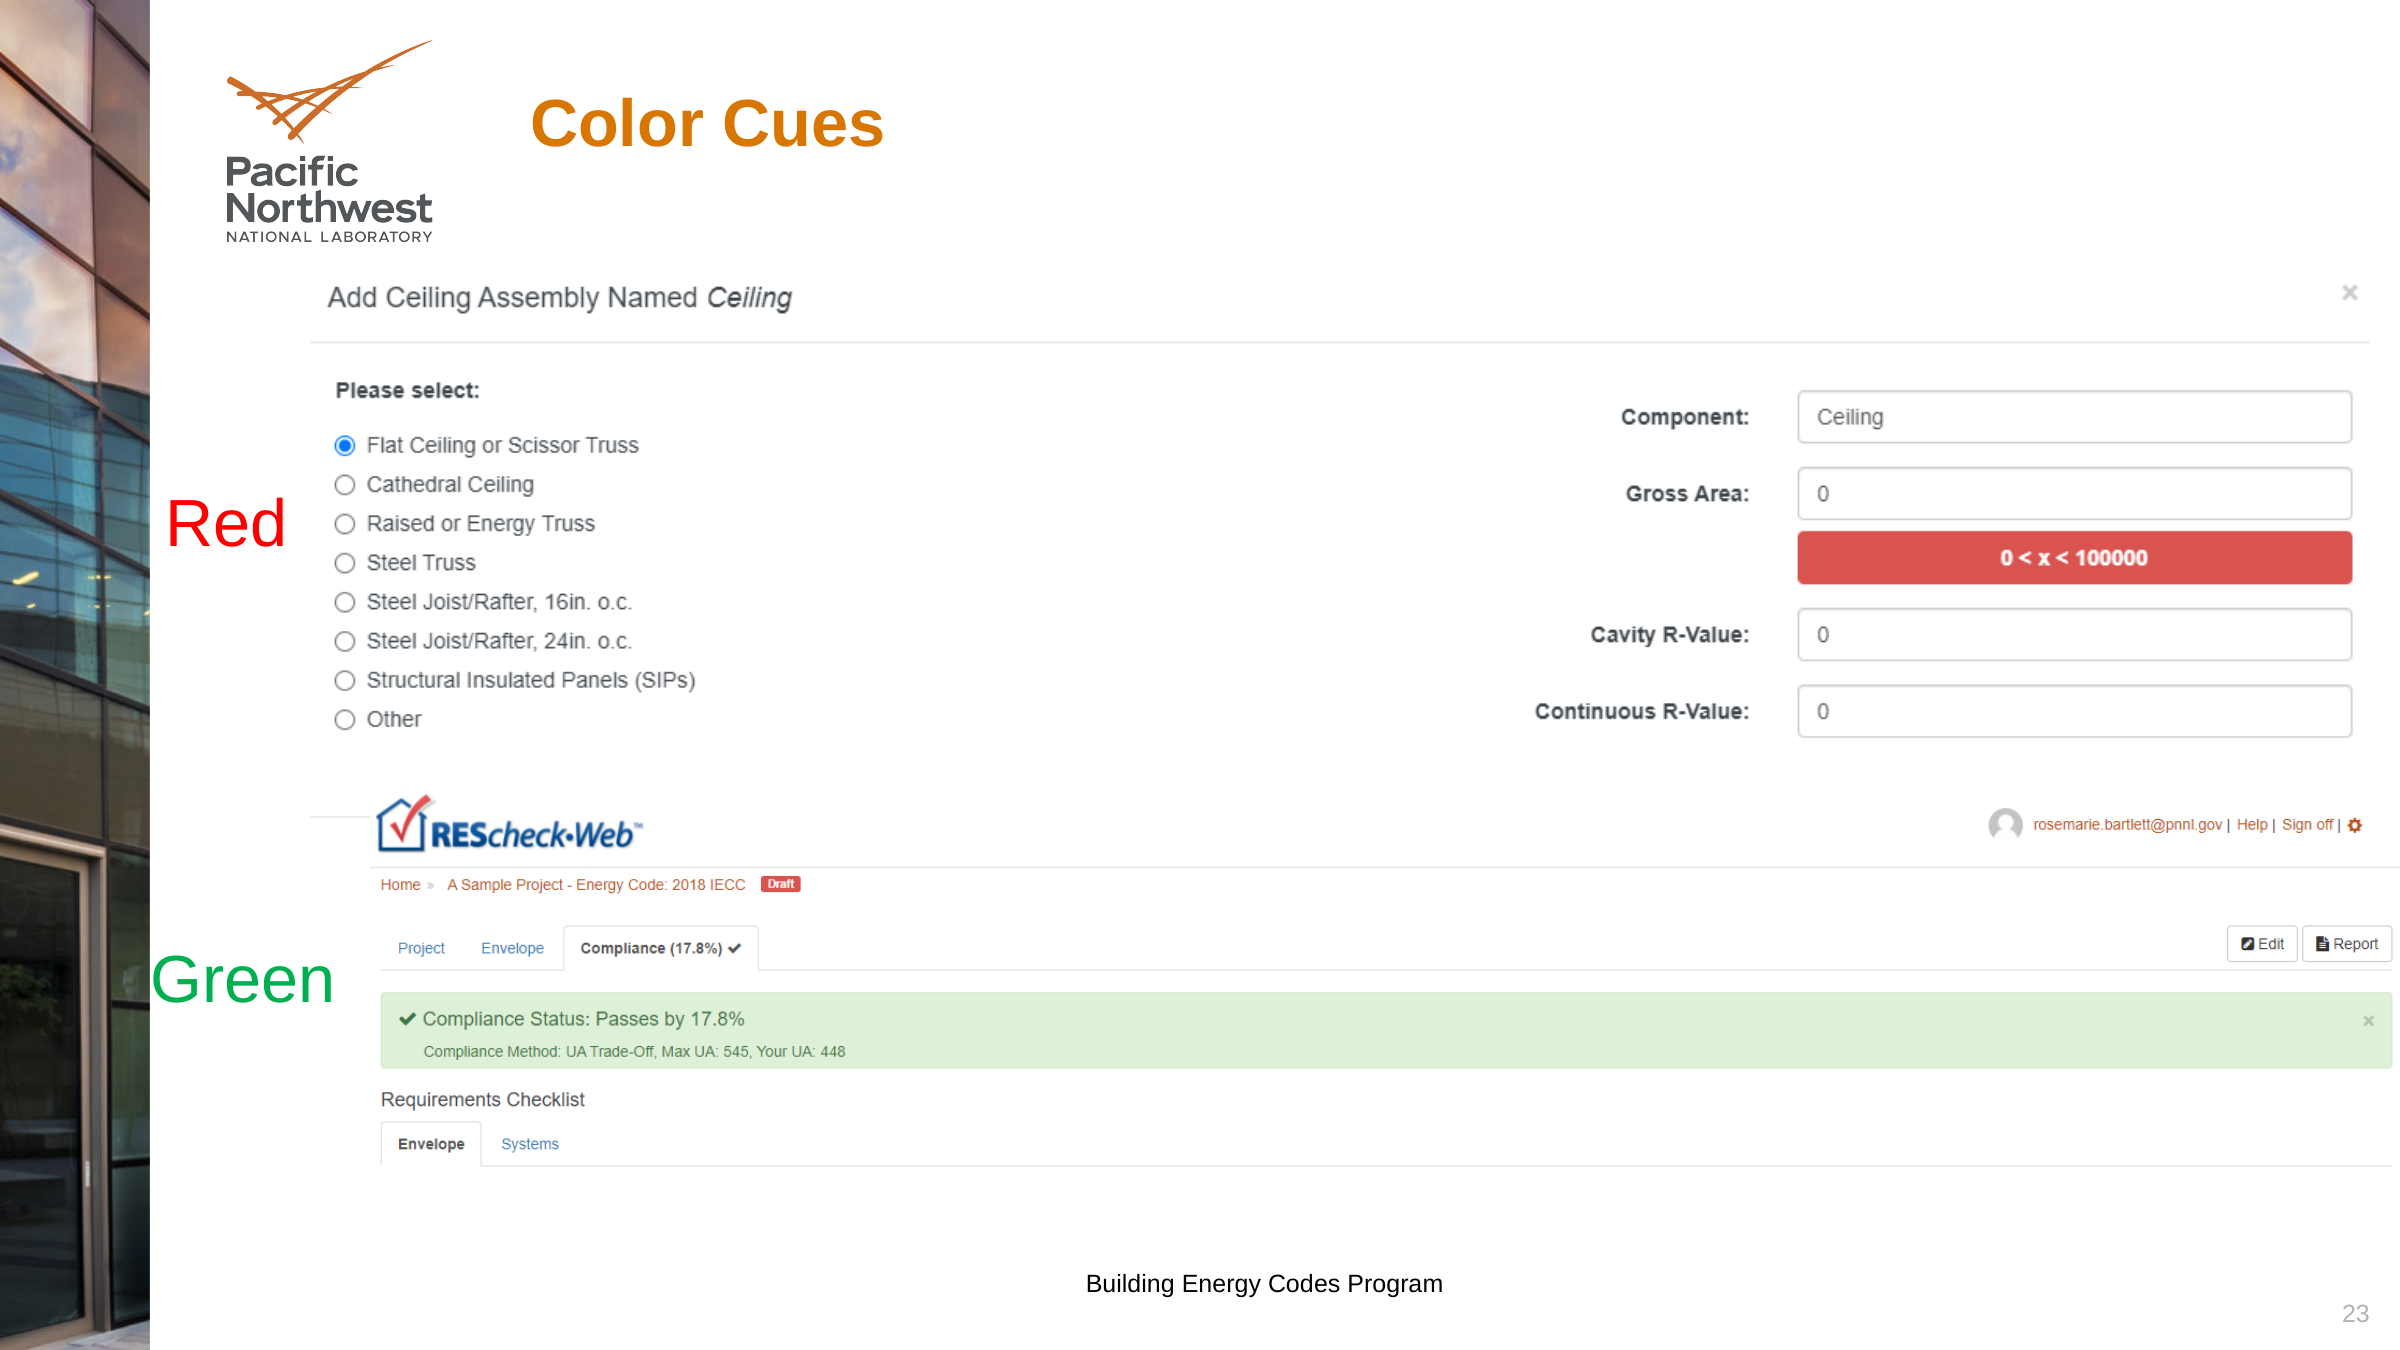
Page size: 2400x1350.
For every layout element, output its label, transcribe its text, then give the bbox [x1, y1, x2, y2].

picture [0, 0, 149, 1350]
text_box Red [150, 481, 310, 562]
slide_number 23 [2295, 1275, 2370, 1350]
text_box Color Cues [529, 79, 2099, 160]
text_box Green [150, 935, 370, 1016]
picture [225, 38, 435, 244]
text_box Building Energy Codes Program [1027, 1252, 1503, 1313]
picture [310, 262, 2400, 1187]
